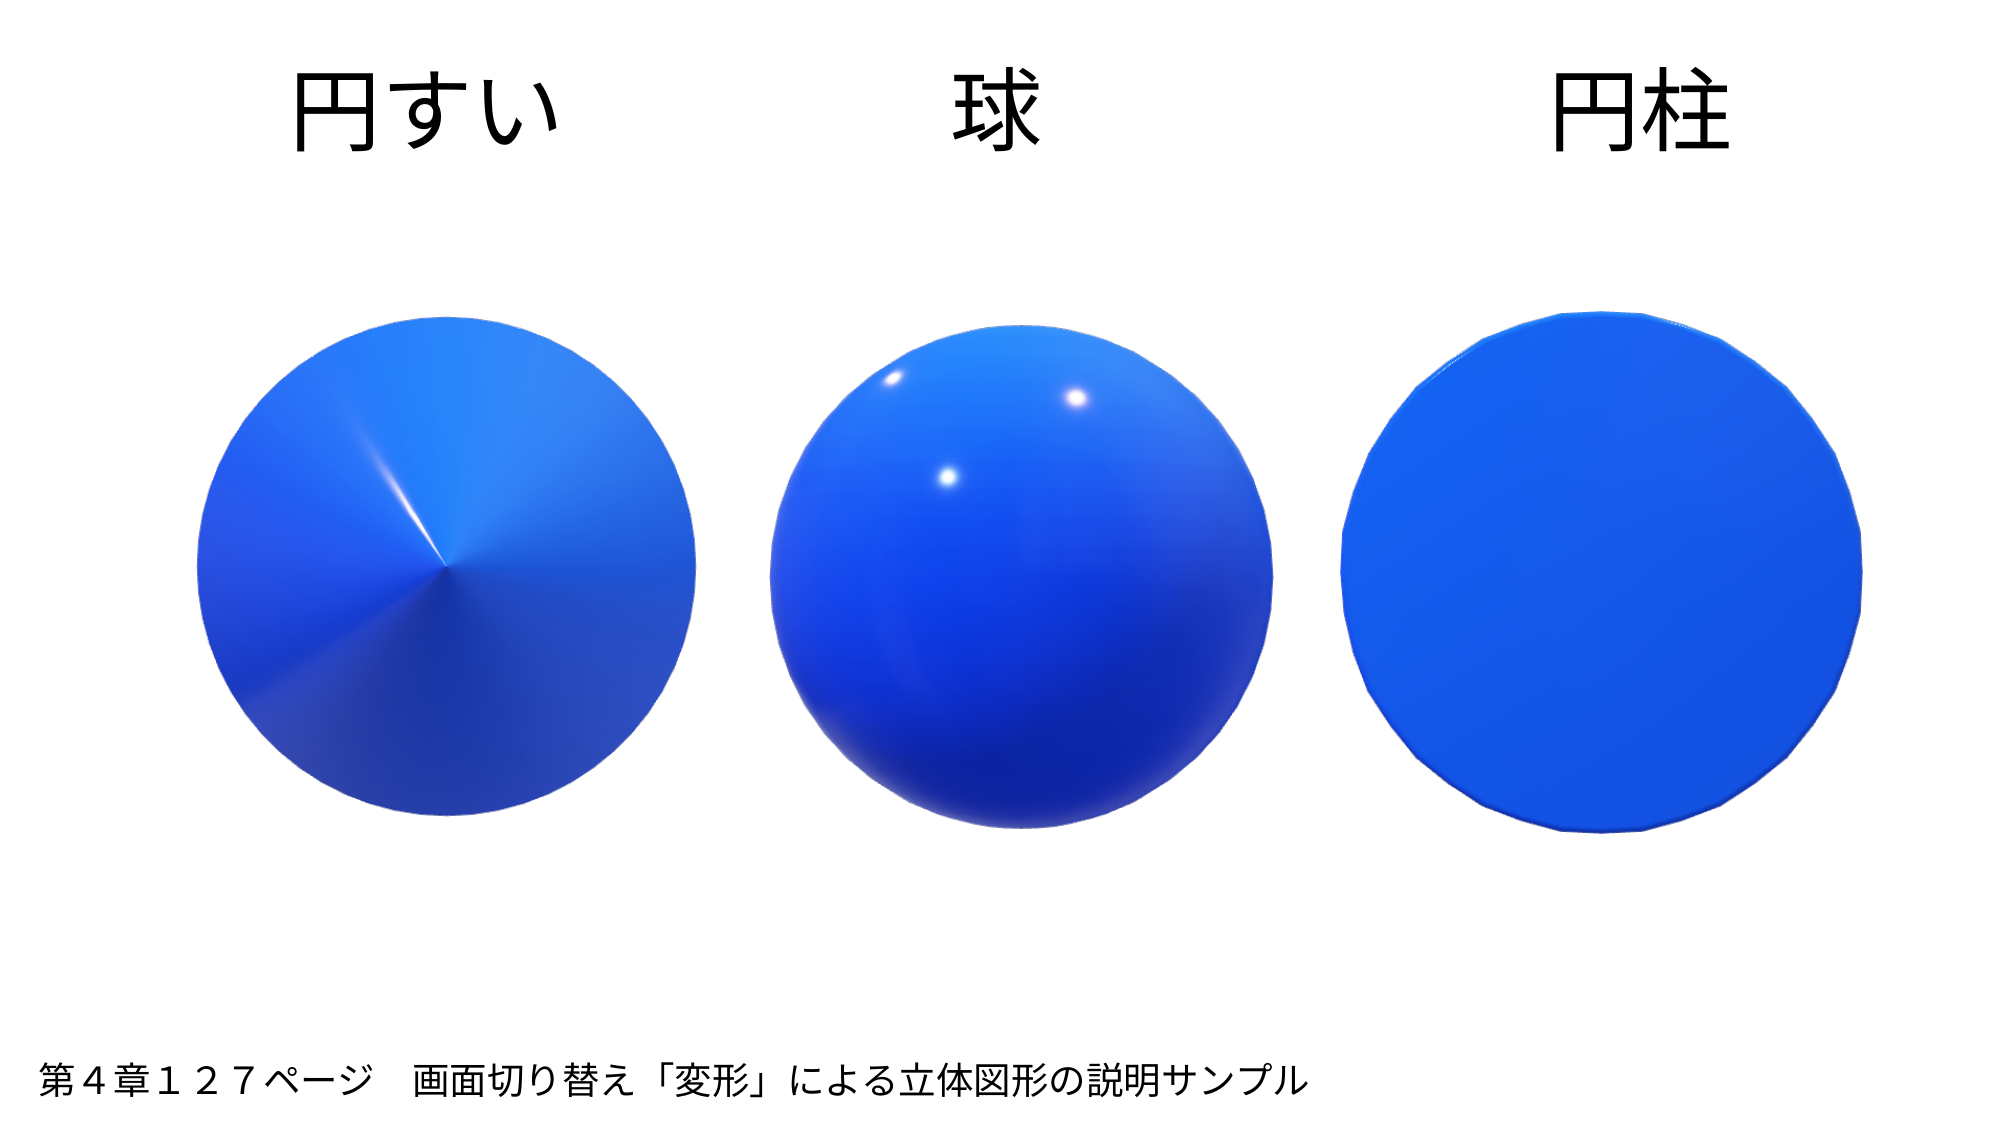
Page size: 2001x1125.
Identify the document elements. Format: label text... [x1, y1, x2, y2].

text_box 第４章１２７ページ 画面切り替え「変形」による立体図形の説明サンプル [23, 1049, 1434, 1109]
picture [190, 310, 703, 823]
picture [765, 319, 1278, 835]
text_box 球 [773, 45, 1220, 171]
picture [1339, 310, 1864, 835]
text_box 円すい [204, 45, 651, 171]
text_box 円柱 [1417, 45, 1864, 171]
